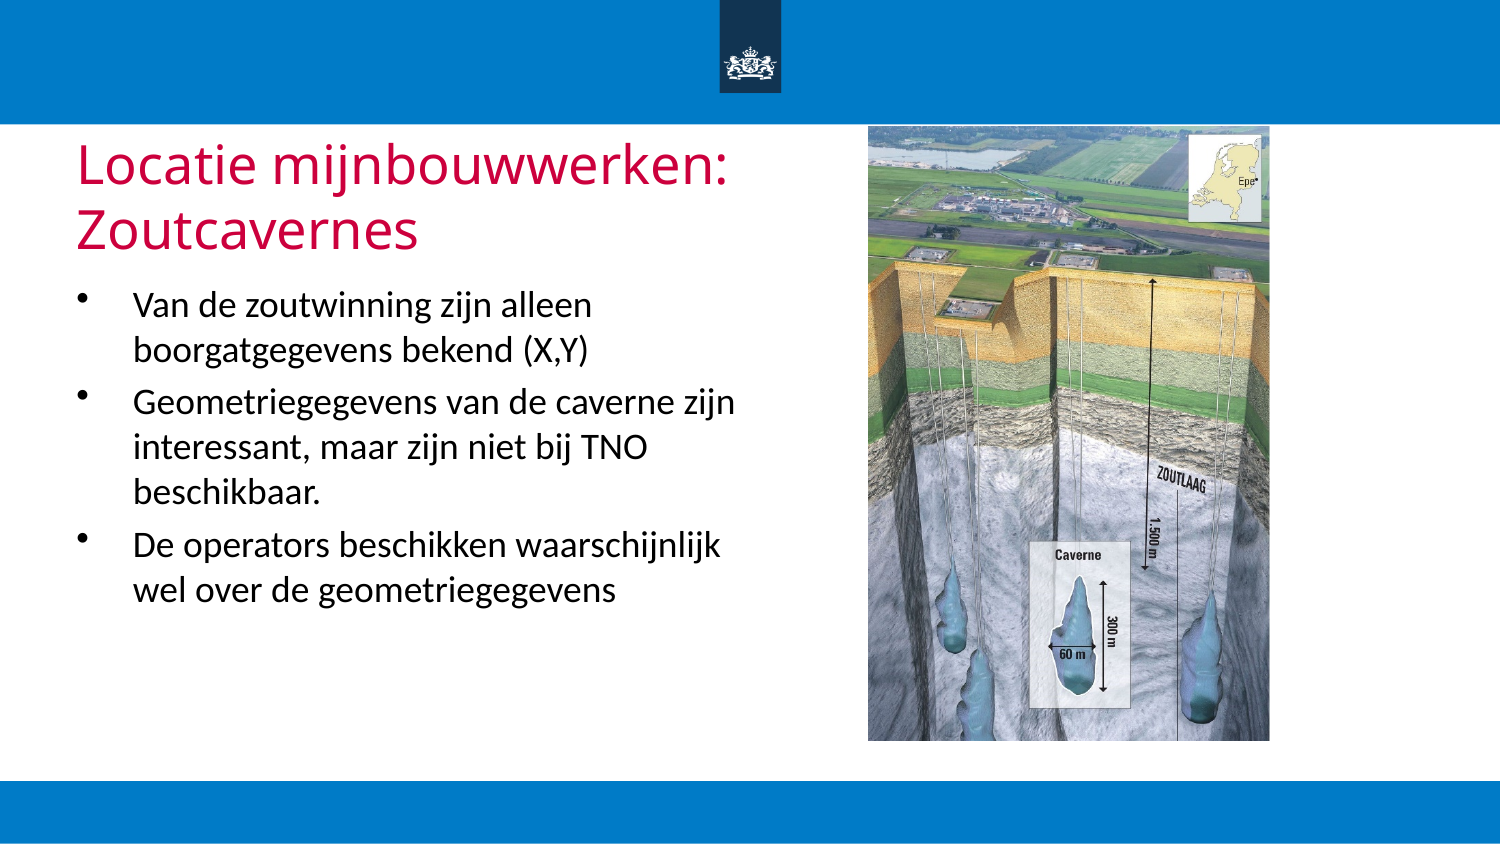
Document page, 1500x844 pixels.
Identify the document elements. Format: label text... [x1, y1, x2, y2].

list Van de zoutwinning zijn alleen boorgatgegevens bekend (X,Y) Geometriegegevens van de caverne zijn interessant, maar zijn niet bij TNO beschikbaar. De operators beschikken waarschijnlijk wel over de geometriegegevens [76, 279, 754, 764]
title Locatie mijnbouwwerken: Zoutcavernes [76, 164, 822, 226]
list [867, 126, 1270, 742]
picture [717, 0, 783, 94]
